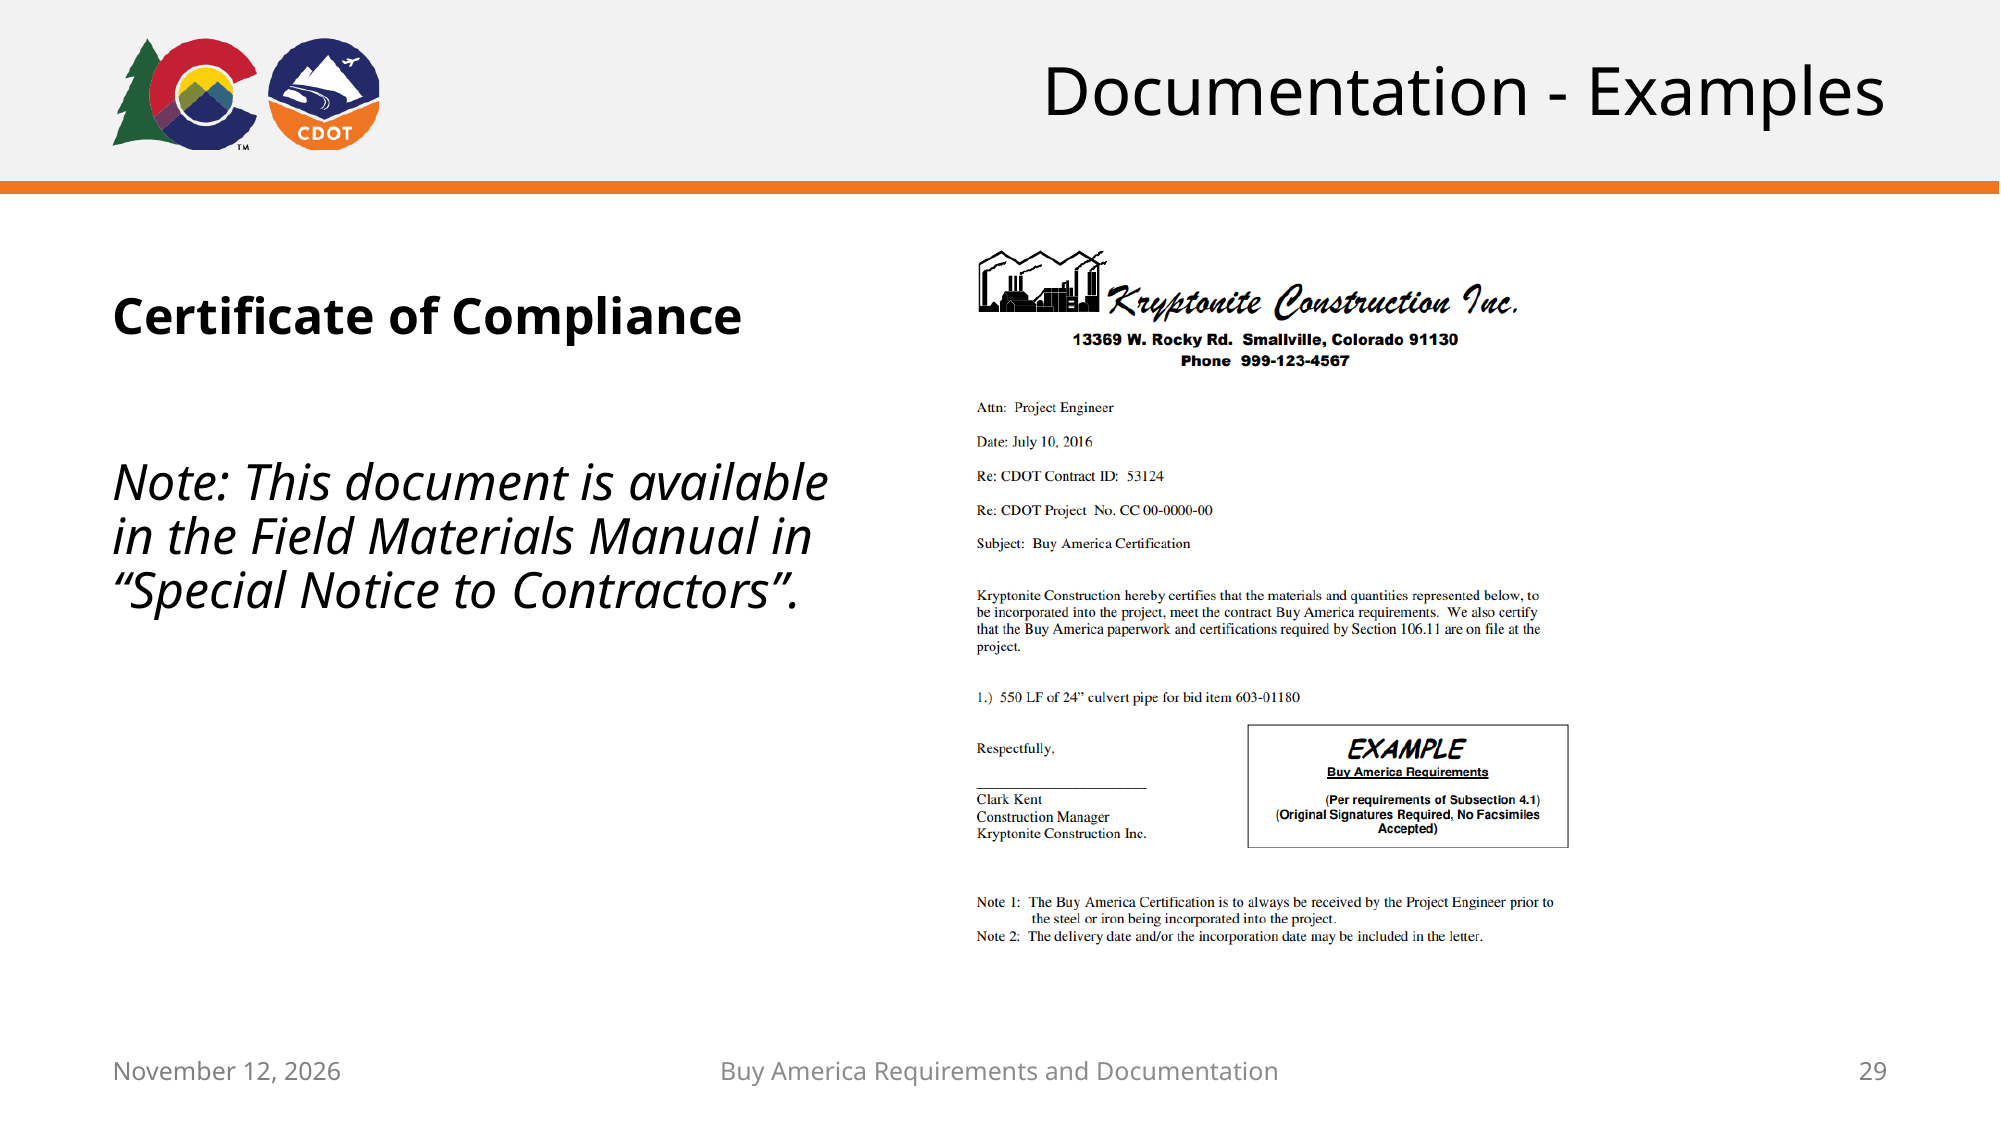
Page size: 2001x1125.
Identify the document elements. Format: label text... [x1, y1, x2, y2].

footer Buy America Requirements and Documentation [662, 1042, 1338, 1103]
text_box Certificate of Compliance Note: This document is available in the Field Materials Manual in “Special Notice to Contractors”. [112, 290, 885, 984]
picture [942, 246, 1588, 960]
title Documentation - Examples [458, 0, 1888, 188]
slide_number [112, 1042, 563, 1103]
slide_number 29 [1437, 1042, 1888, 1103]
